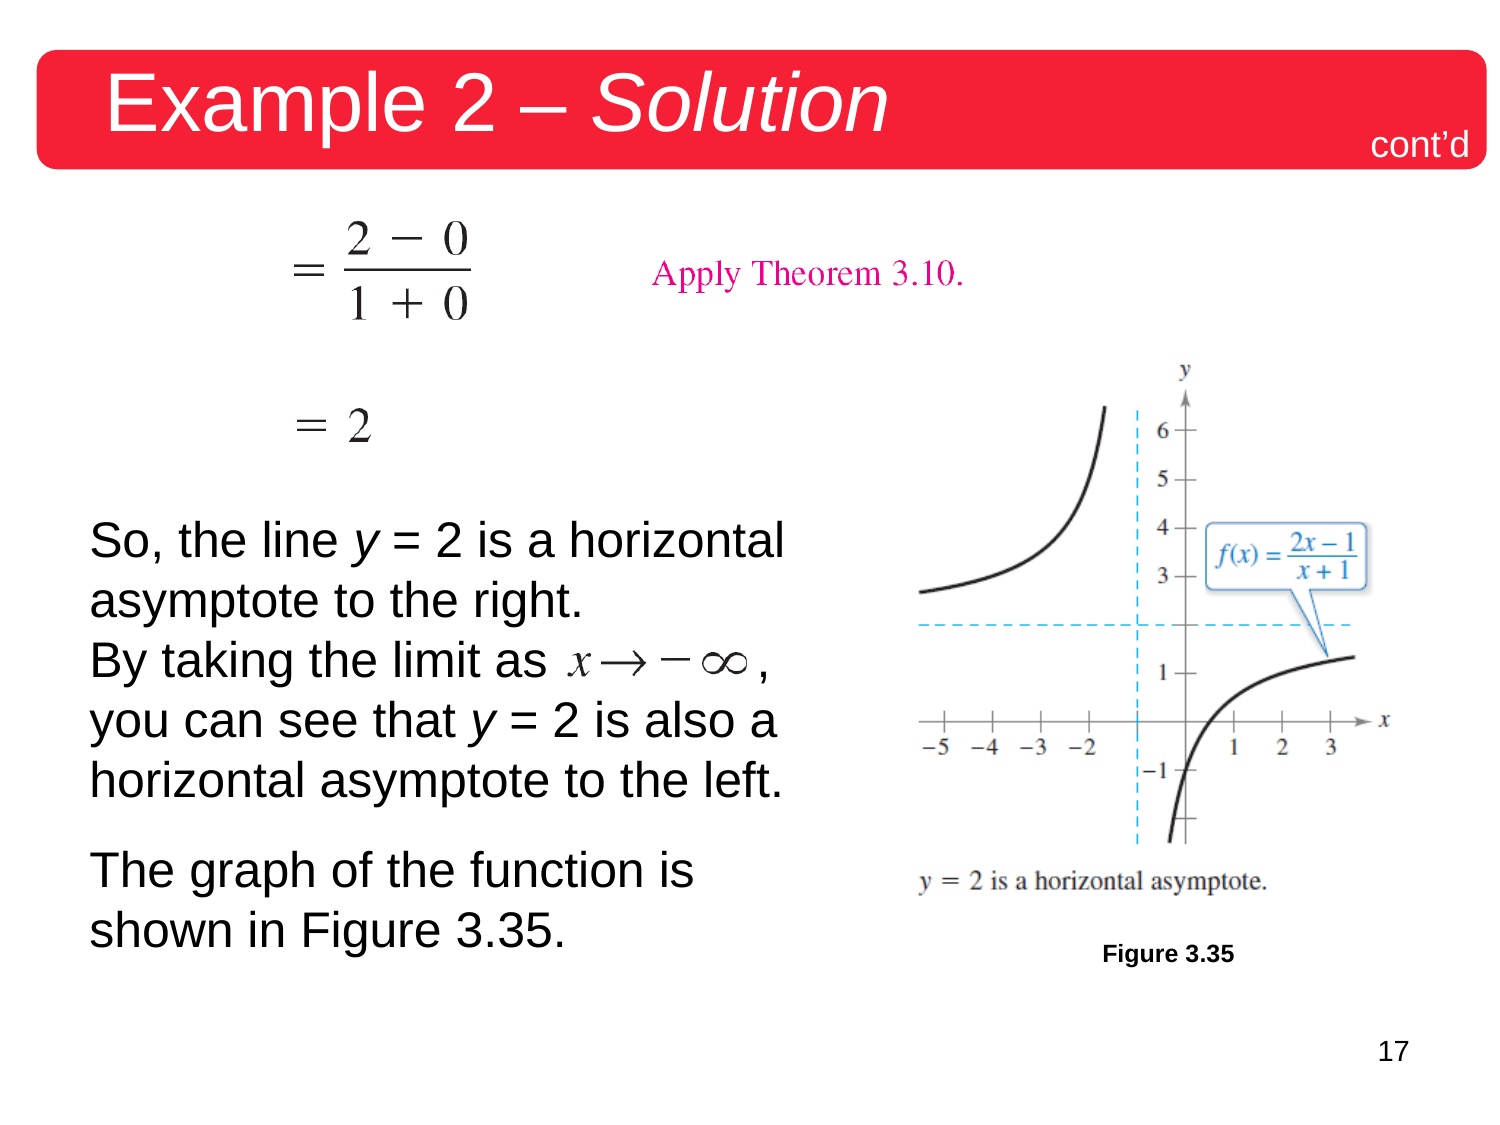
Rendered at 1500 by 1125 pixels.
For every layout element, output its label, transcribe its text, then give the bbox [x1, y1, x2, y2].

picture [559, 637, 751, 686]
picture [289, 402, 381, 447]
text_box Figure 3.35 [1087, 929, 1250, 975]
picture [287, 212, 476, 328]
text_box Example 2 – Solution [89, 52, 1440, 165]
text_box cont’d [1349, 112, 1485, 170]
picture [649, 249, 966, 294]
text_box So, the line y = 2 is a horizontal asymptote to the right. By taking the limit as , you can see that y = 2 is also a horizontal asymptote to the left. The graph of the function is shown in Figure 3.35. [74, 500, 825, 965]
slide_number 17 [1074, 1024, 1426, 1103]
picture [899, 349, 1401, 903]
